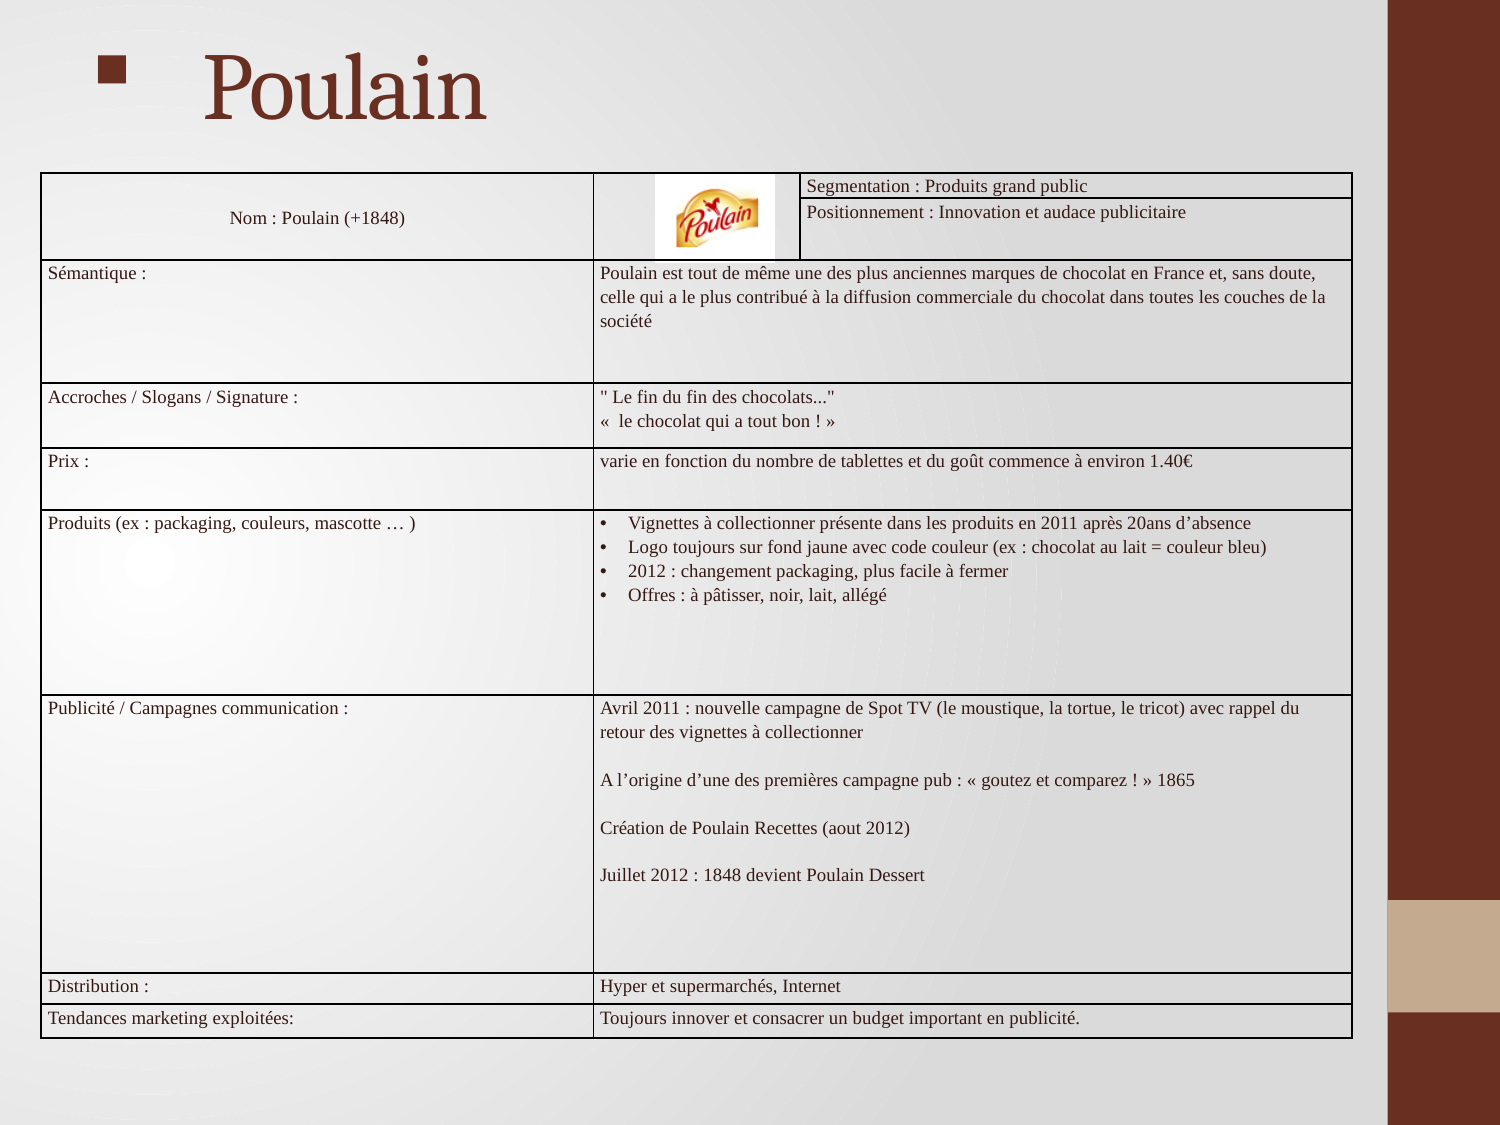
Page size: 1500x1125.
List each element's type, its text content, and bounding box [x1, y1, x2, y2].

table_header [785, 174, 799, 259]
table_cell Prix : [42, 449, 593, 509]
picture [654, 172, 776, 263]
title Poulain [75, 45, 1325, 172]
table_cell Poulain est tout de même une des plus anciennes marques de chocolat en France et, sans doute, celle qui a le plus contribué à la diffusion commerciale du chocolat dans toutes les couches de la société [594, 261, 1351, 382]
table_cell Hyper et supermarchés, Internet [594, 974, 1351, 1003]
table_cell Distribution : [42, 974, 593, 1003]
table_cell Sémantique : [42, 261, 593, 382]
table_cell Produits (ex : packaging, couleurs, mascotte … ) [42, 511, 593, 694]
table_header Segmentation : Produits grand public [801, 174, 1351, 197]
table_header [594, 174, 653, 259]
table_cell Vignettes à collectionner présente dans les produits en 2011 après 20ans d’absence Logo toujours sur fond jaune avec code couleur (ex : chocolat au lait = couleur bleu) 2012 : changement packaging, plus facile à fermer Offres : à pâtisser, noir, lait, allégé [594, 511, 1351, 694]
table_cell Toujours innover et consacrer un budget important en publicité. [594, 1005, 1351, 1037]
table_cell Accroches / Slogans / Signature : [42, 384, 593, 447]
table_header Nom : Poulain (+1848) [42, 174, 593, 259]
table_cell Avril 2011 : nouvelle campagne de Spot TV (le moustique, la tortue, le tricot) avec rappel du retour des vignettes à collectionner A l’origine d’une des premières campagne pub : « goutez et comparez ! » 1865 Création de Poulain Recettes (aout 2012) Juillet 2012 : 1848 devient Poulain Dessert [594, 696, 1351, 972]
table_cell Tendances marketing exploitées: [42, 1005, 593, 1037]
table_cell " Le fin du fin des chocolats..." « le chocolat qui a tout bon ! » [594, 384, 1351, 447]
table_cell varie en fonction du nombre de tablettes et du goût commence à environ 1.40€ [594, 449, 1351, 509]
table_cell Publicité / Campagnes communication : [42, 696, 593, 972]
table_cell Positionnement : Innovation et audace publicitaire [801, 199, 1351, 259]
